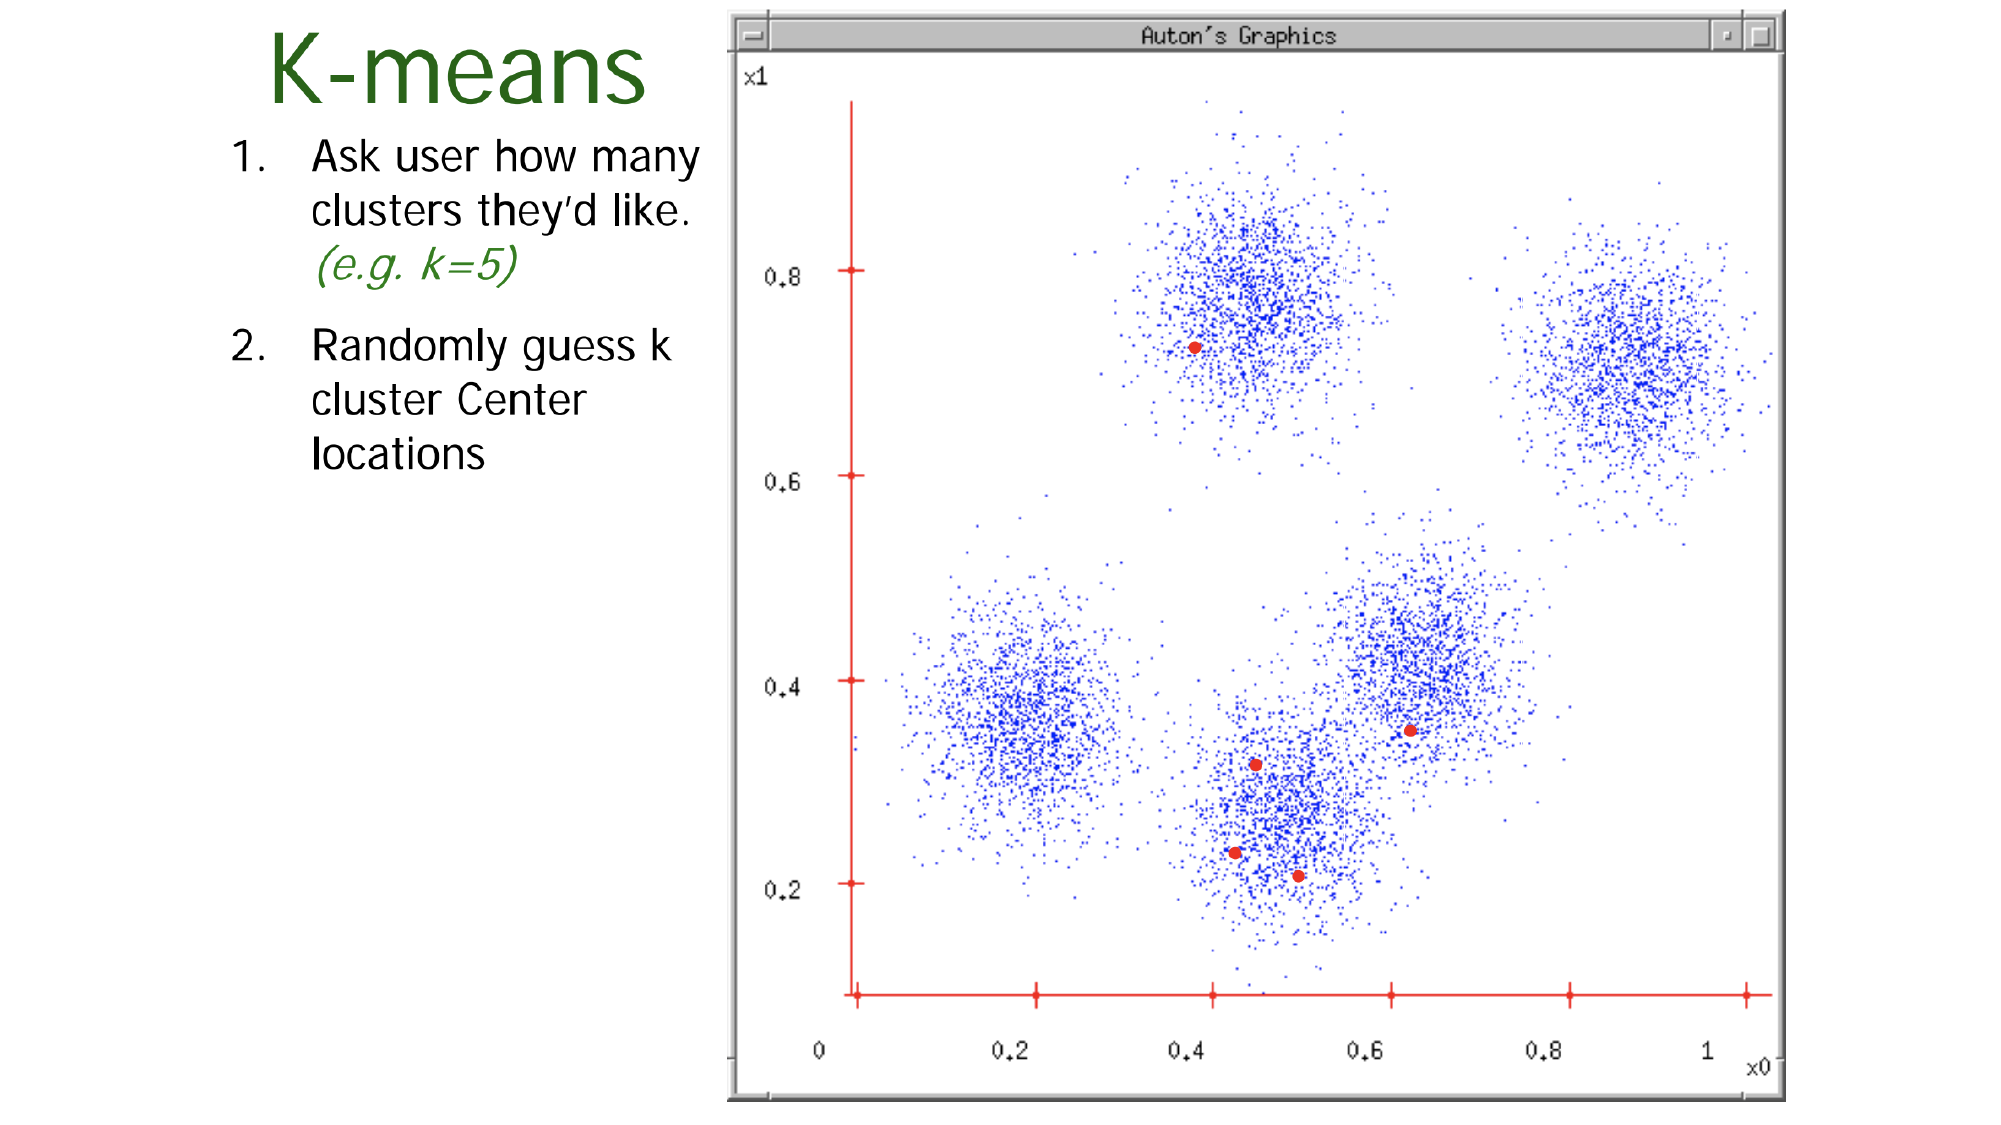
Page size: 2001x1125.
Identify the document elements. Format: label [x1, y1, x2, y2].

picture [205, 0, 1795, 1125]
